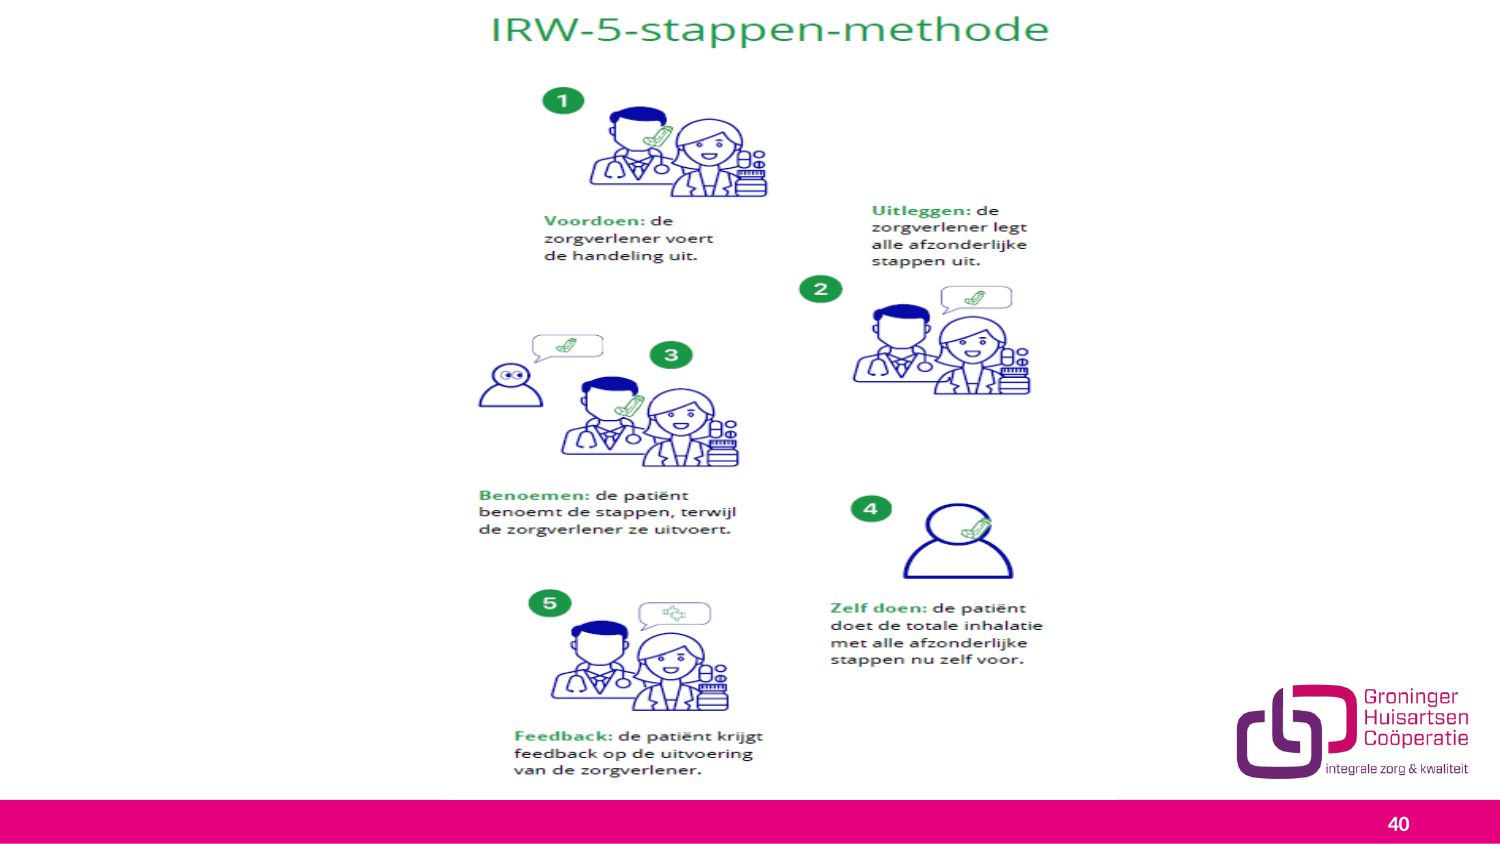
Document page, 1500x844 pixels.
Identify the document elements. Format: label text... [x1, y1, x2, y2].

slide_number 40 [1074, 799, 1425, 844]
picture [1234, 681, 1473, 782]
picture [442, 0, 1117, 800]
